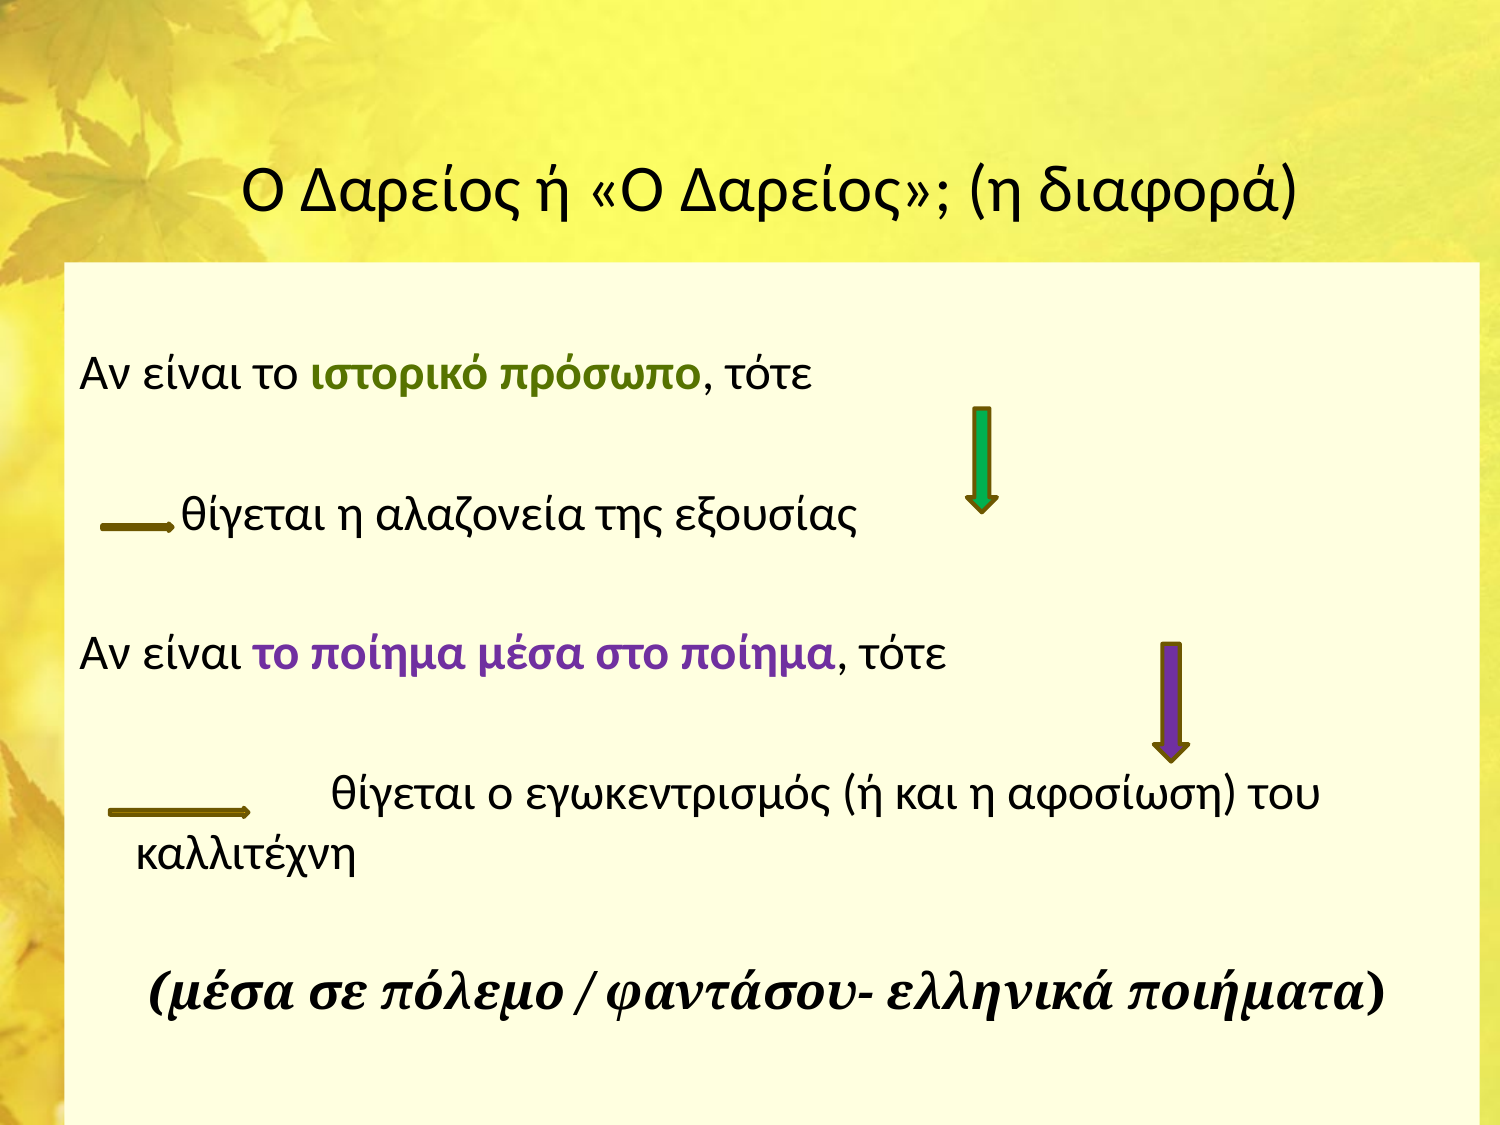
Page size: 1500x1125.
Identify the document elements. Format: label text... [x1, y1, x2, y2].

text_box [100, 521, 175, 533]
title Ο Δαρείος ή «Ο Δαρείος»; (η διαφορά) [225, 44, 1480, 233]
text_box [964, 406, 999, 515]
text_box [1151, 641, 1191, 764]
list Αν είναι το ιστορικό πρόσωπο, τότε θίγεται η αλαζονεία της εξουσίας Αν είναι το ποίημα μέσα στο ποίημα, τότε θίγεται ο εγωκεντρισμός (ή και η αφοσίωση) του καλλιτέχνη (μέσα σε πόλεμο / φαντάσου- ελληνικά ποιήματα) [64, 262, 1480, 1125]
picture [0, 0, 1500, 1125]
text_box [107, 805, 251, 819]
